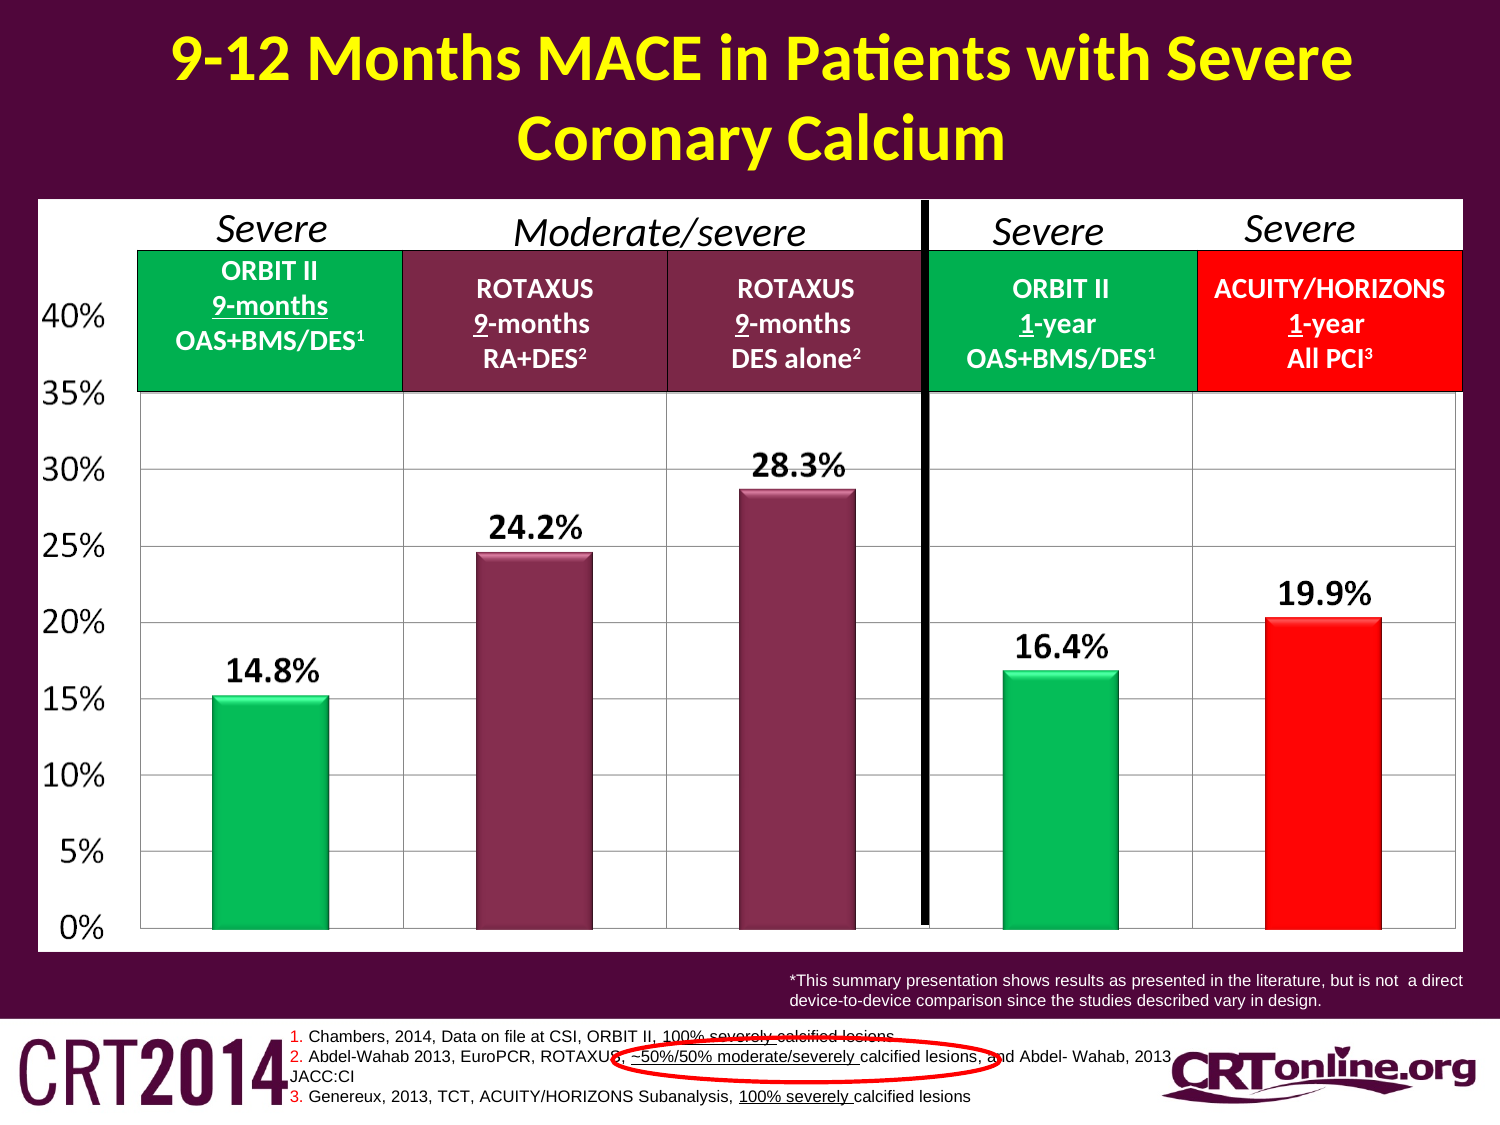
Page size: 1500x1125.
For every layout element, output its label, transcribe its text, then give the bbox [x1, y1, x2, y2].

text_box 1. Chambers, 2014, Data on file at CSI, ORBIT II, 100% severely calcified lesions 2. Abdel-Wahab 2013, EuroPCR, ROTAXUS, ~50%/50% moderate/severely calcified lesions, and Abdel- Wahab, 2013 JACC:CI 3. Genereux, 2013, TCT, ACUITY/HORIZONS Subanalysis, 100% severely calcified lesions [275, 1018, 1210, 1125]
picture [0, 0, 1500, 1125]
picture [1210, 1018, 1500, 1125]
text_box [612, 1037, 1000, 1083]
title 9-12 Months MACE in Patients with Severe Coronary Calcium [87, 0, 1438, 188]
text_box *This summary presentation shows results as presented in the literature, but is not a direct device-to-device comparison since the studies described vary in design. [774, 962, 1500, 1018]
